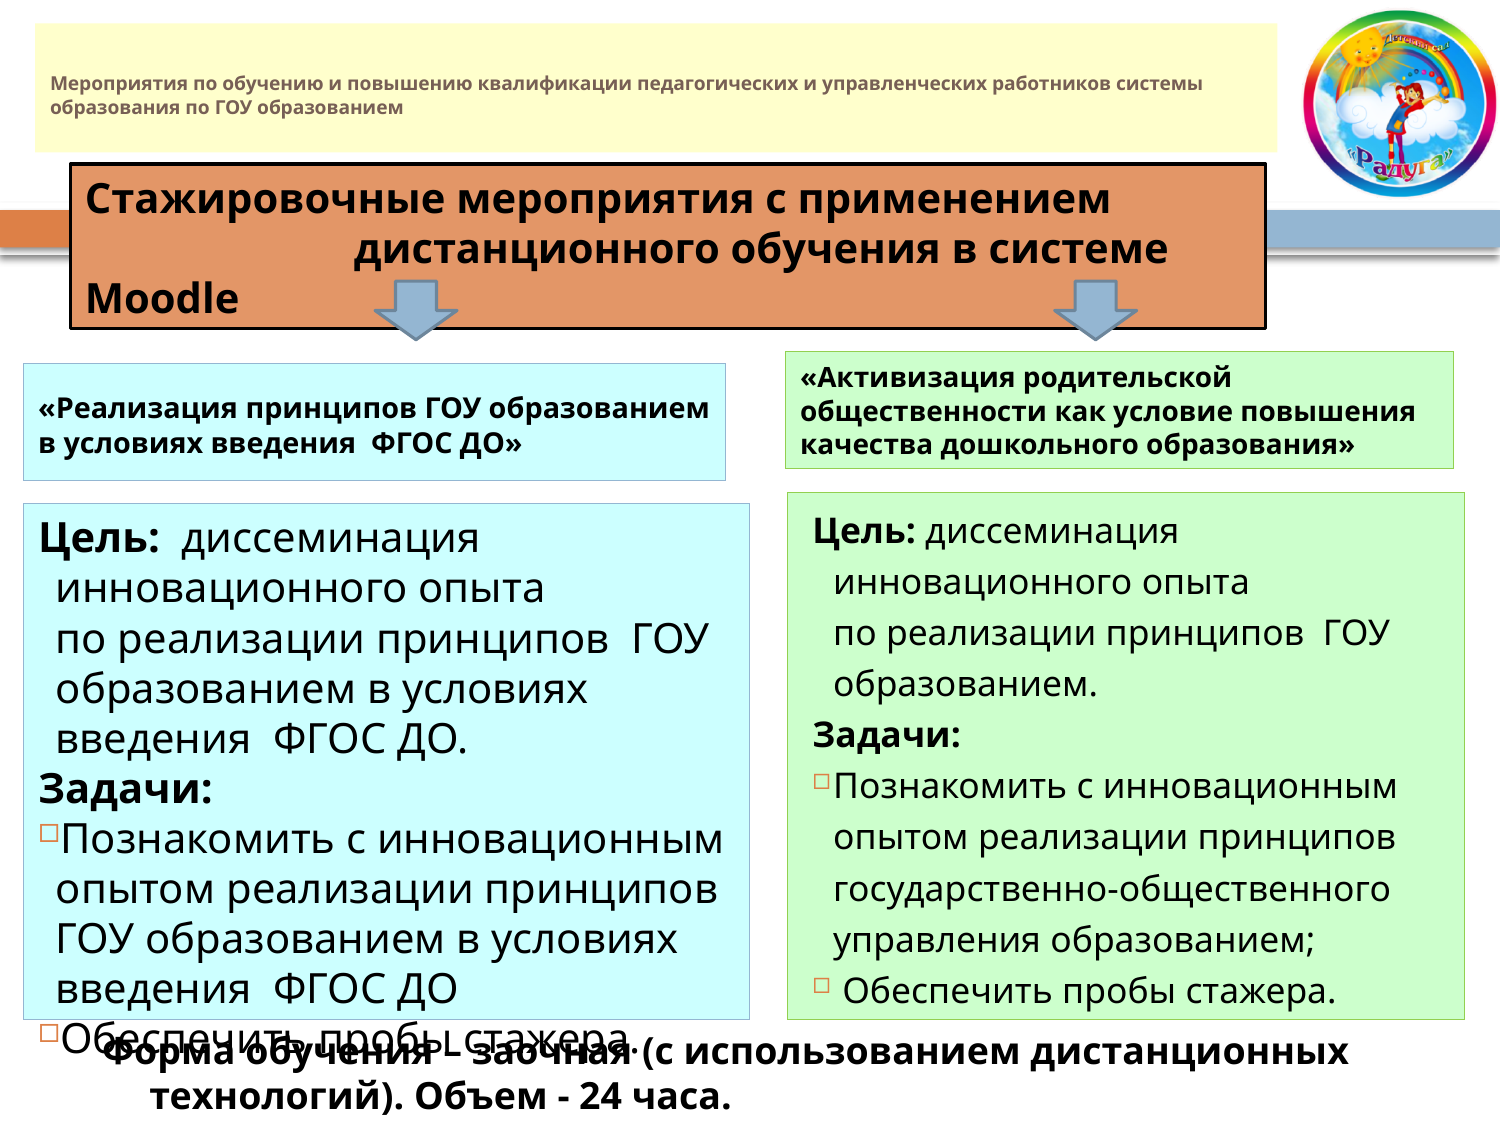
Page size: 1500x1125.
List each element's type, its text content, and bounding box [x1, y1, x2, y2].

text_box Стажировочные мероприятия с применением дистанционного обучения в системе Moodle [69, 162, 1267, 330]
title Мероприятия по обучению и повышению квалификации педагогических и управленческих работников системы образования по ГОУ образованием [35, 23, 1278, 153]
list «Реализация принципов ГОУ образованием в условиях введения ФГОС ДО» [23, 363, 726, 481]
list Цель: диссеминация инновационного опыта по реализации принципов ГОУ образованием. Задачи: Познакомить с инновационным опытом реализации принципов государственно-общественного управления образованием; Обеспечить пробы стажера. [787, 492, 1465, 1020]
list «Активизация родительской общественности как условие повышения качества дошкольного образования» [785, 351, 1454, 469]
text_box [373, 279, 459, 342]
list Цель: диссеминация инновационного опыта по реализации принципов ГОУ образованием в условиях введения ФГОС ДО. Задачи: Познакомить с инновационным опытом реализации принципов ГОУ образованием в условиях введения ФГОС ДО Обеспечить пробы стажера. [23, 503, 750, 1020]
text_box [1053, 279, 1139, 342]
picture [1300, 0, 1500, 200]
text_box Форма обучения – заочная (с использованием дистанционных технологий). Объем - 24 часа. [82, 1019, 1383, 1125]
